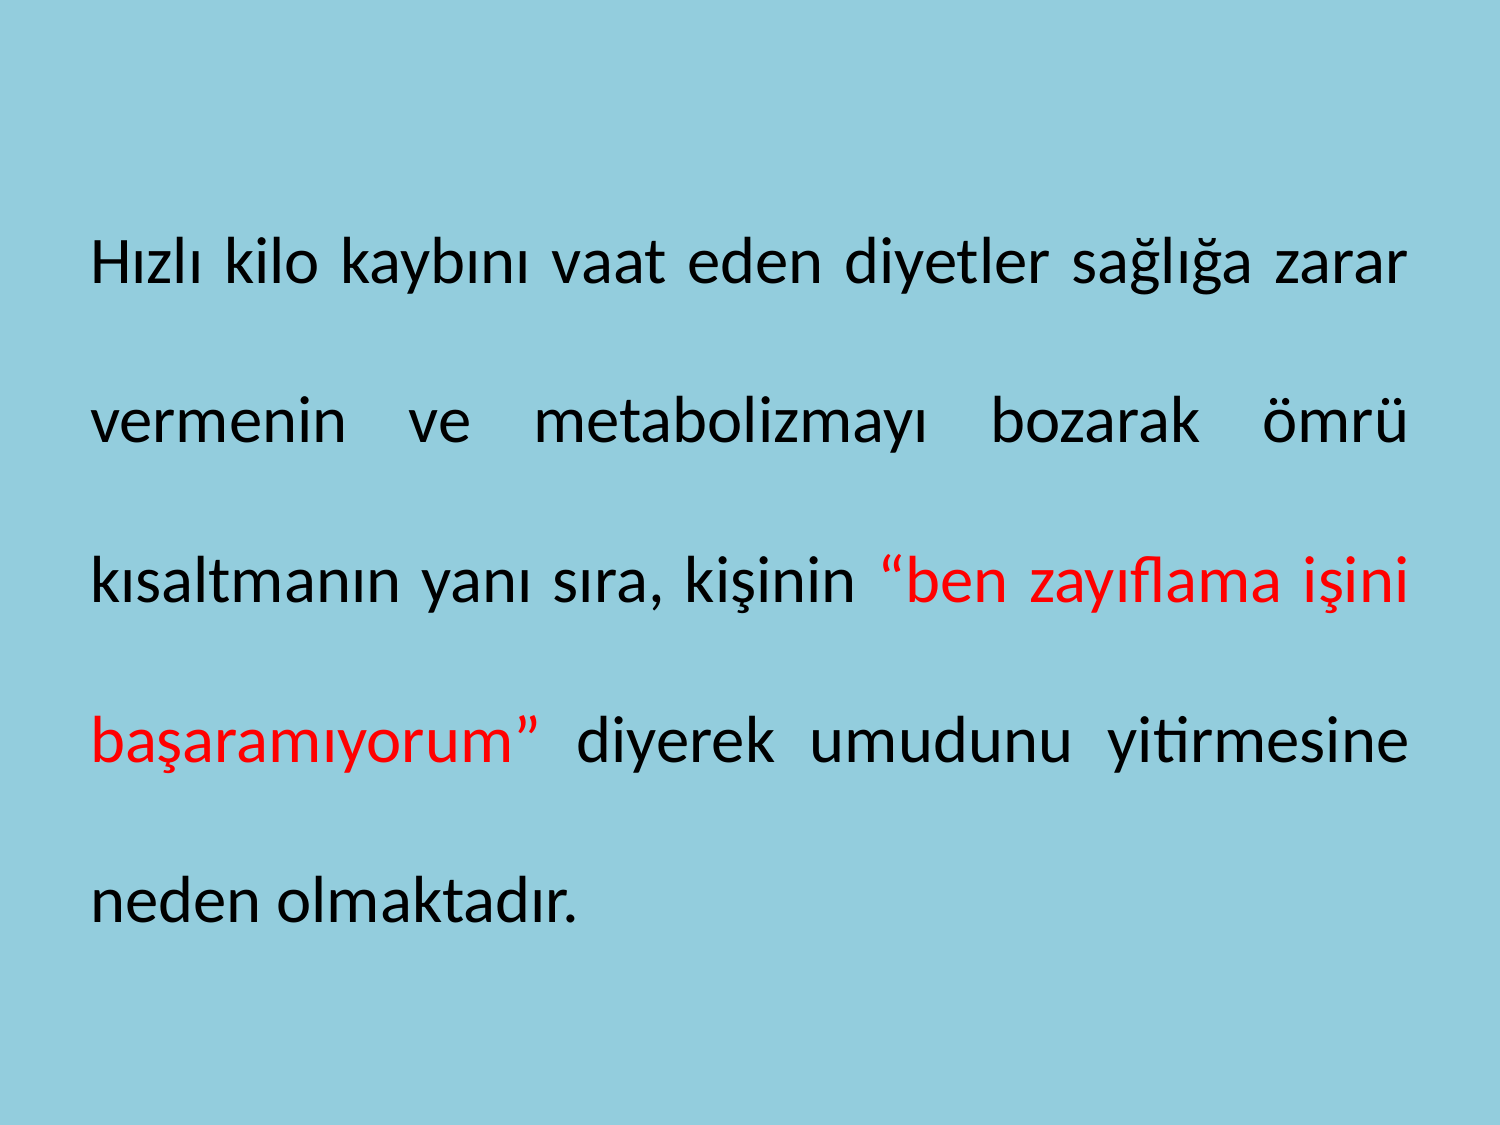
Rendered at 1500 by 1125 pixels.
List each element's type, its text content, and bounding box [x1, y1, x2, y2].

list Hızlı kilo kaybını vaat eden diyetler sağlığa zarar vermenin ve metabolizmayı bozarak ömrü kısaltmanın yanı sıra, kişinin “ben zayıflama işini başaramıyorum” diyerek umudunu yitirmesine neden olmaktadır. [75, 128, 1425, 985]
